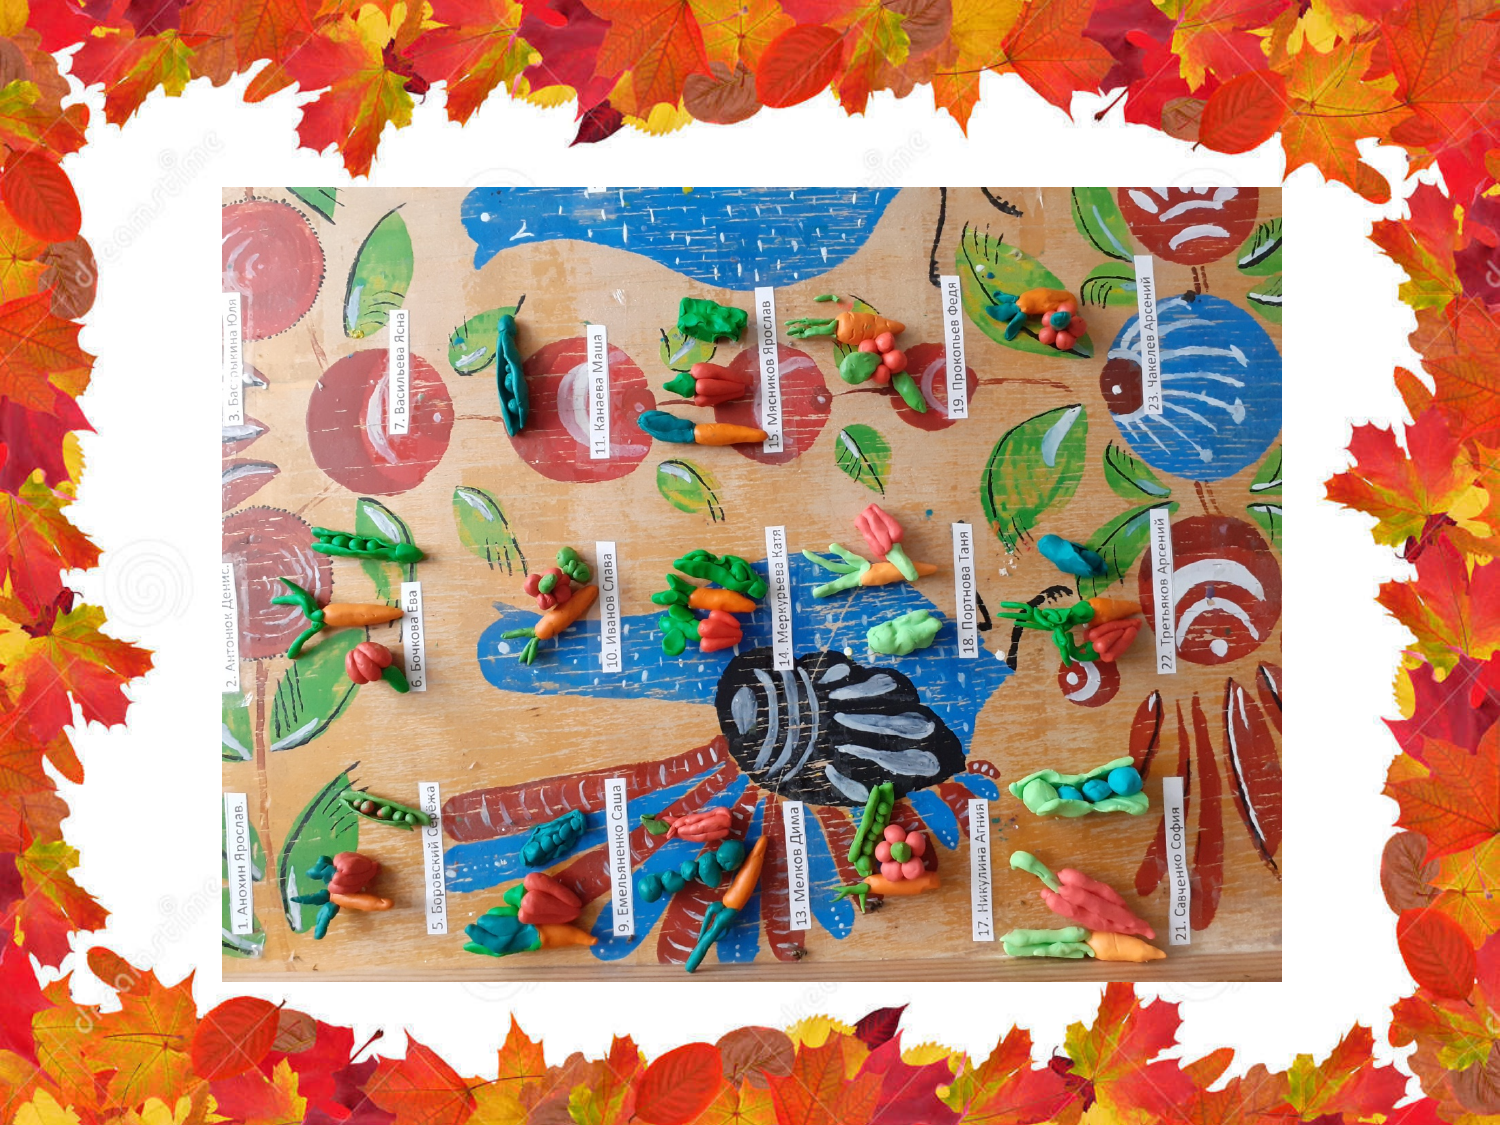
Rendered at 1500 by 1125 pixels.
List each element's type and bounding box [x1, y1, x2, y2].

list [222, 187, 1282, 982]
picture [0, 0, 1500, 1125]
